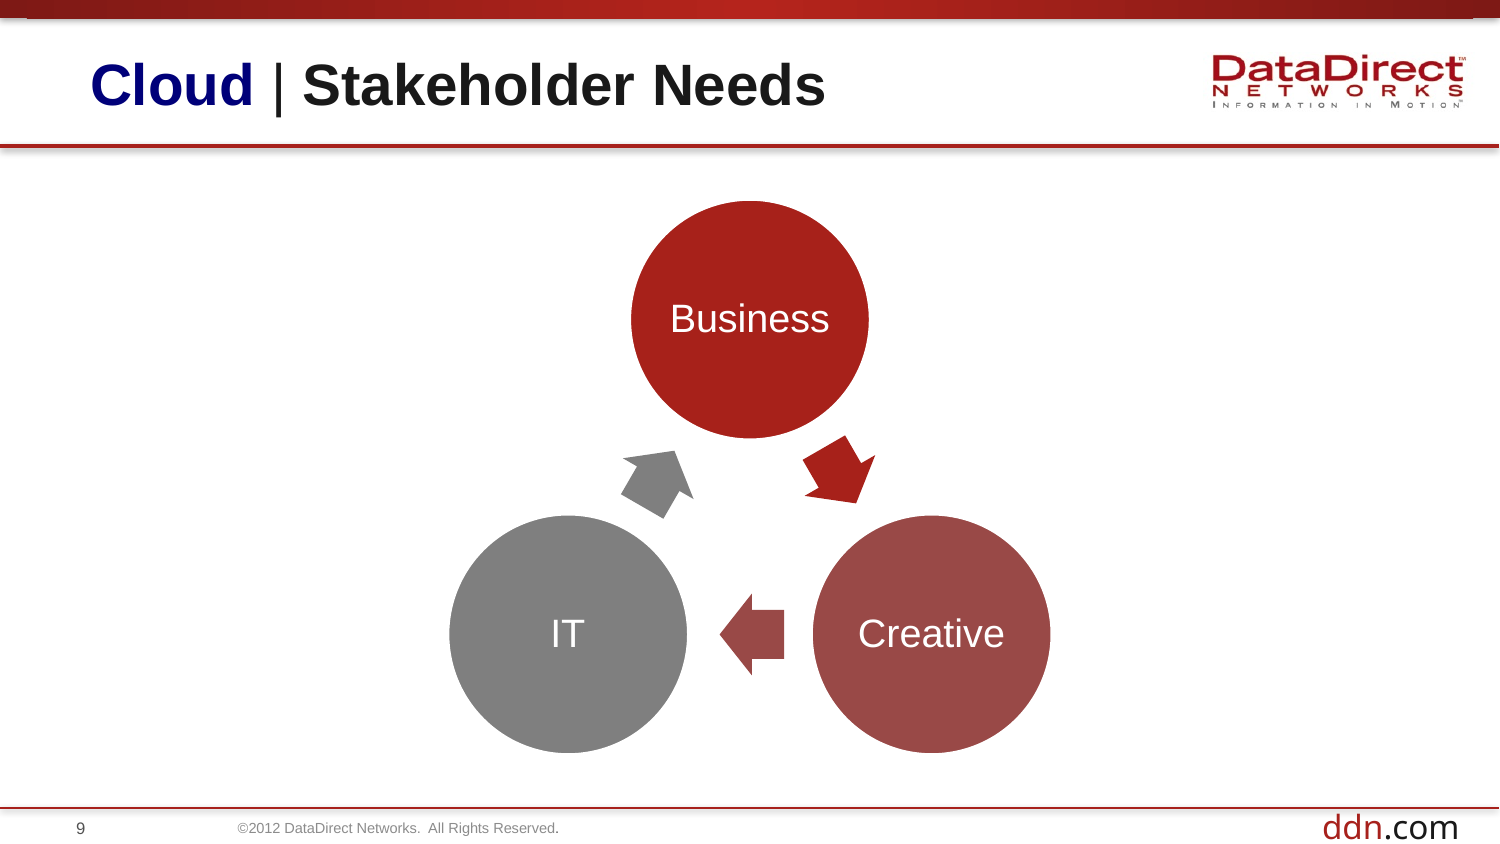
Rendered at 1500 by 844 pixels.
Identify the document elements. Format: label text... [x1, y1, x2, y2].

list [74, 198, 1426, 756]
title Cloud | Stakeholder Needs [75, 18, 1138, 147]
slide_number 9 [60, 817, 133, 838]
picture [1203, 52, 1475, 112]
